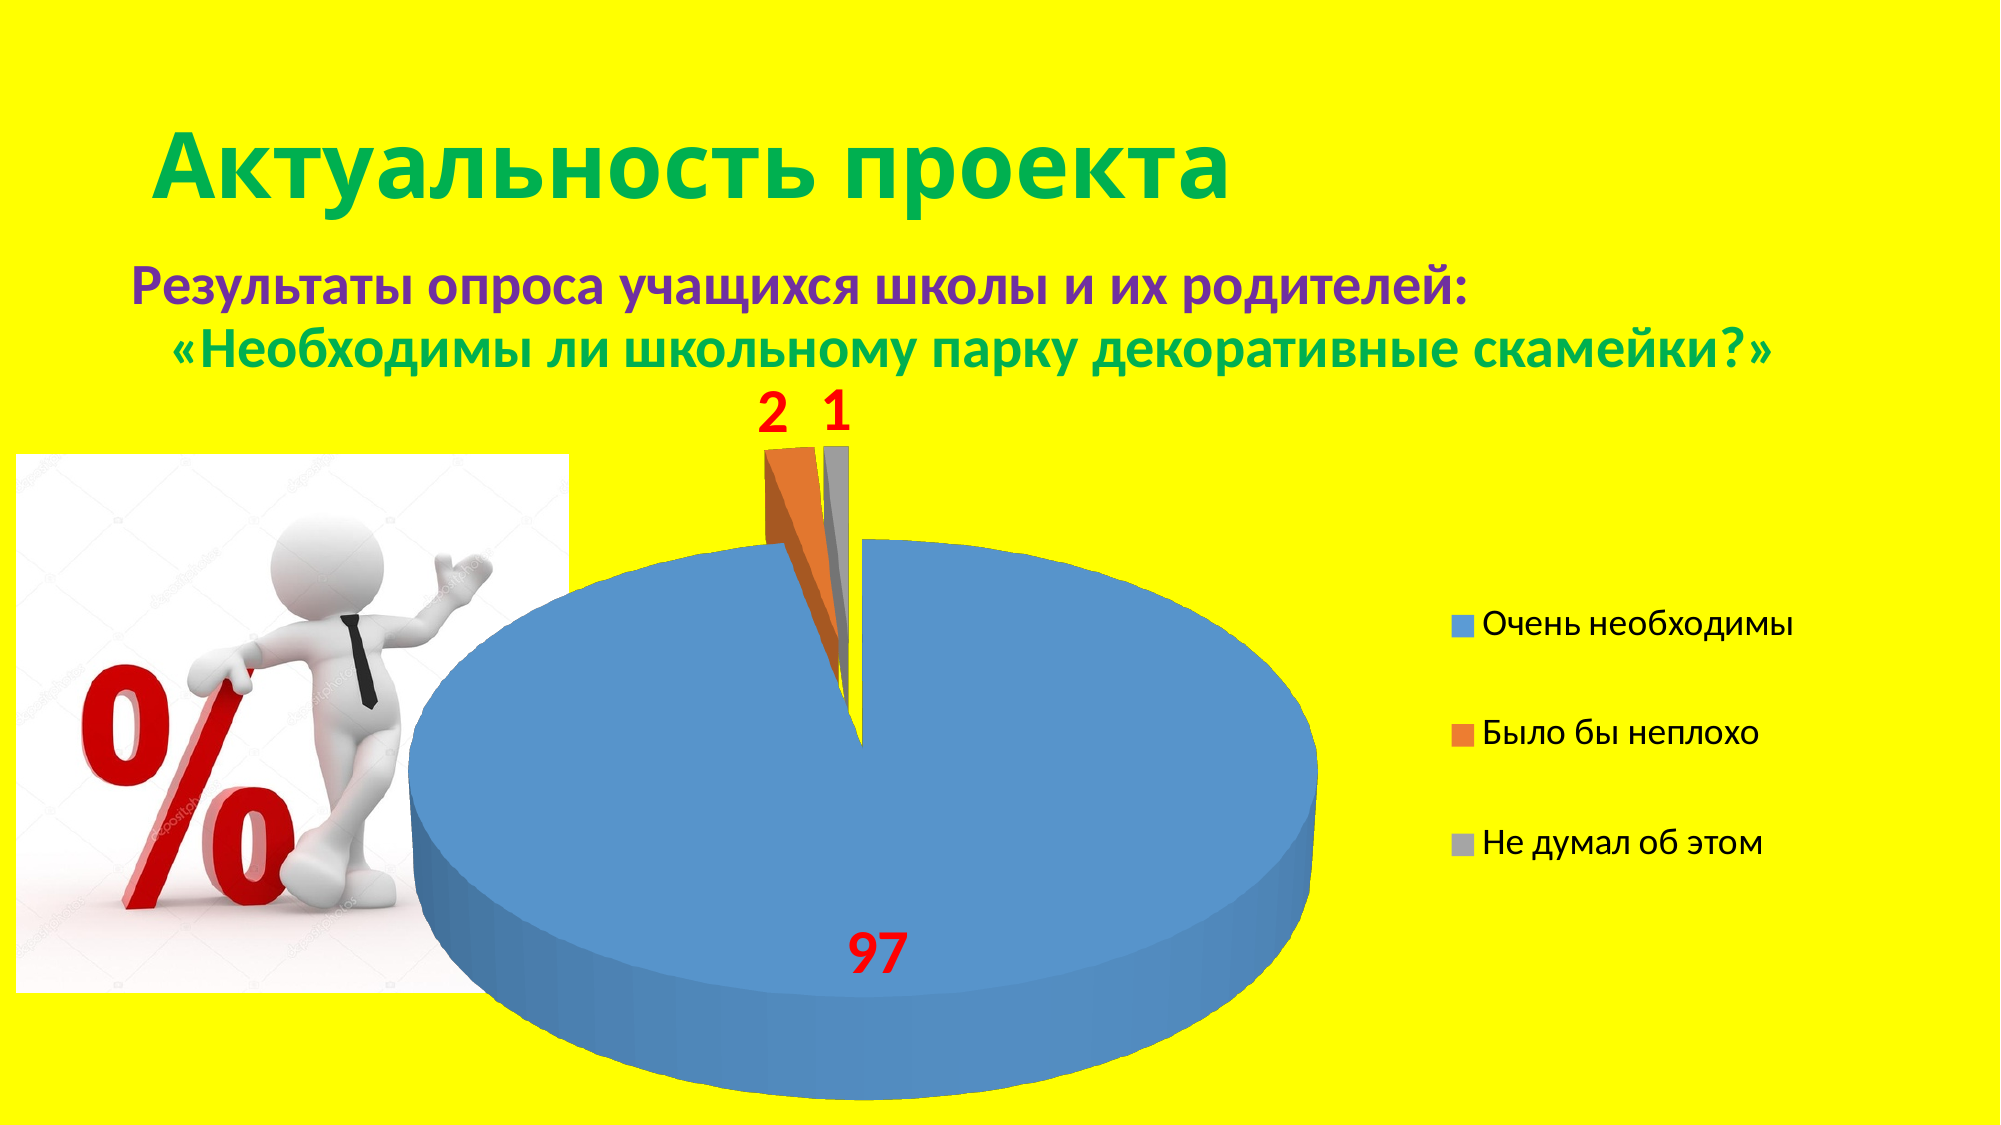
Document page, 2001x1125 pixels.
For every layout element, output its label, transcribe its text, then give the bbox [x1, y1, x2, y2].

picture [16, 454, 198, 993]
list Результаты опроса учащихся школы и их родителей: «Необходимы ли школьному парку декоративные скамейки?» [116, 246, 1842, 454]
chart [198, 276, 1886, 1125]
title Актуальность проекта [137, 59, 1863, 276]
